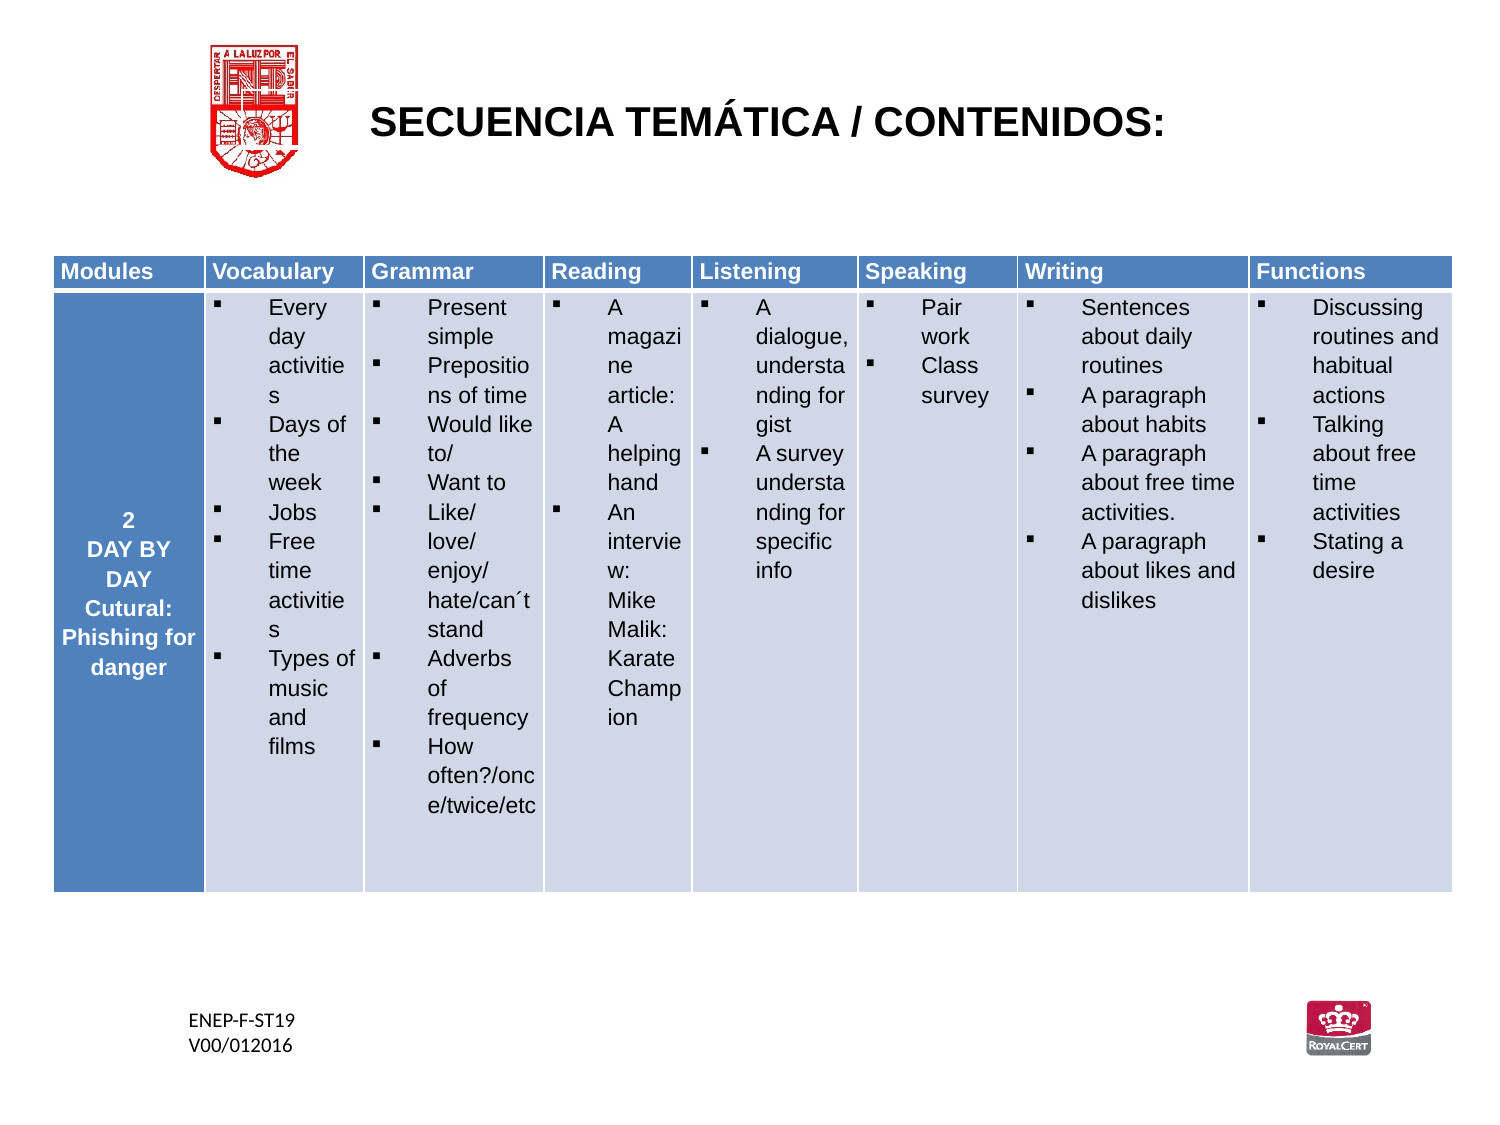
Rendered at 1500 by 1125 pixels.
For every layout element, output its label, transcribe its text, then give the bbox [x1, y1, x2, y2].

picture [1304, 999, 1372, 1056]
table_header Reading [545, 256, 691, 288]
table_header Speaking [859, 256, 1017, 288]
table_header Listening [693, 256, 857, 288]
table_header SECUENCIA TEMÁTICA / CONTENIDOS: [334, 91, 1304, 145]
table_cell A dialogue, understanding for gist A survey understanding for specific info [693, 293, 857, 892]
table_cell Present simple Prepositions of time Would like to/ Want to Like/love/enjoy/hate/can´t stand Adverbs of frequency How often?/once/twice/etc [365, 293, 543, 892]
table_header Modules [54, 256, 204, 288]
table_cell Every day activities Days of the week Jobs Free time activities Types of music and films [206, 293, 363, 892]
table_cell A magazine article: A helping hand An interview: Mike Malik: Karate Champion [545, 293, 691, 892]
table_header Functions [1250, 256, 1452, 288]
table_header Vocabulary [206, 256, 363, 288]
table_header Grammar [365, 256, 543, 288]
table_cell Discussing routines and habitual actions Talking about free time activities Stating a desire [1250, 293, 1452, 892]
table_cell Sentences about daily routines A paragraph about habits A paragraph about free time activities. A paragraph about likes and dislikes [1018, 293, 1248, 892]
text_box ENEP-F-ST19 V00/012016 [173, 999, 311, 1065]
table_cell Pair work Class survey [859, 293, 1017, 892]
table_header Writing [1018, 256, 1248, 288]
table_cell 2 DAY BY DAY Cutural: Phishing for danger [54, 293, 204, 892]
picture [170, 42, 330, 179]
